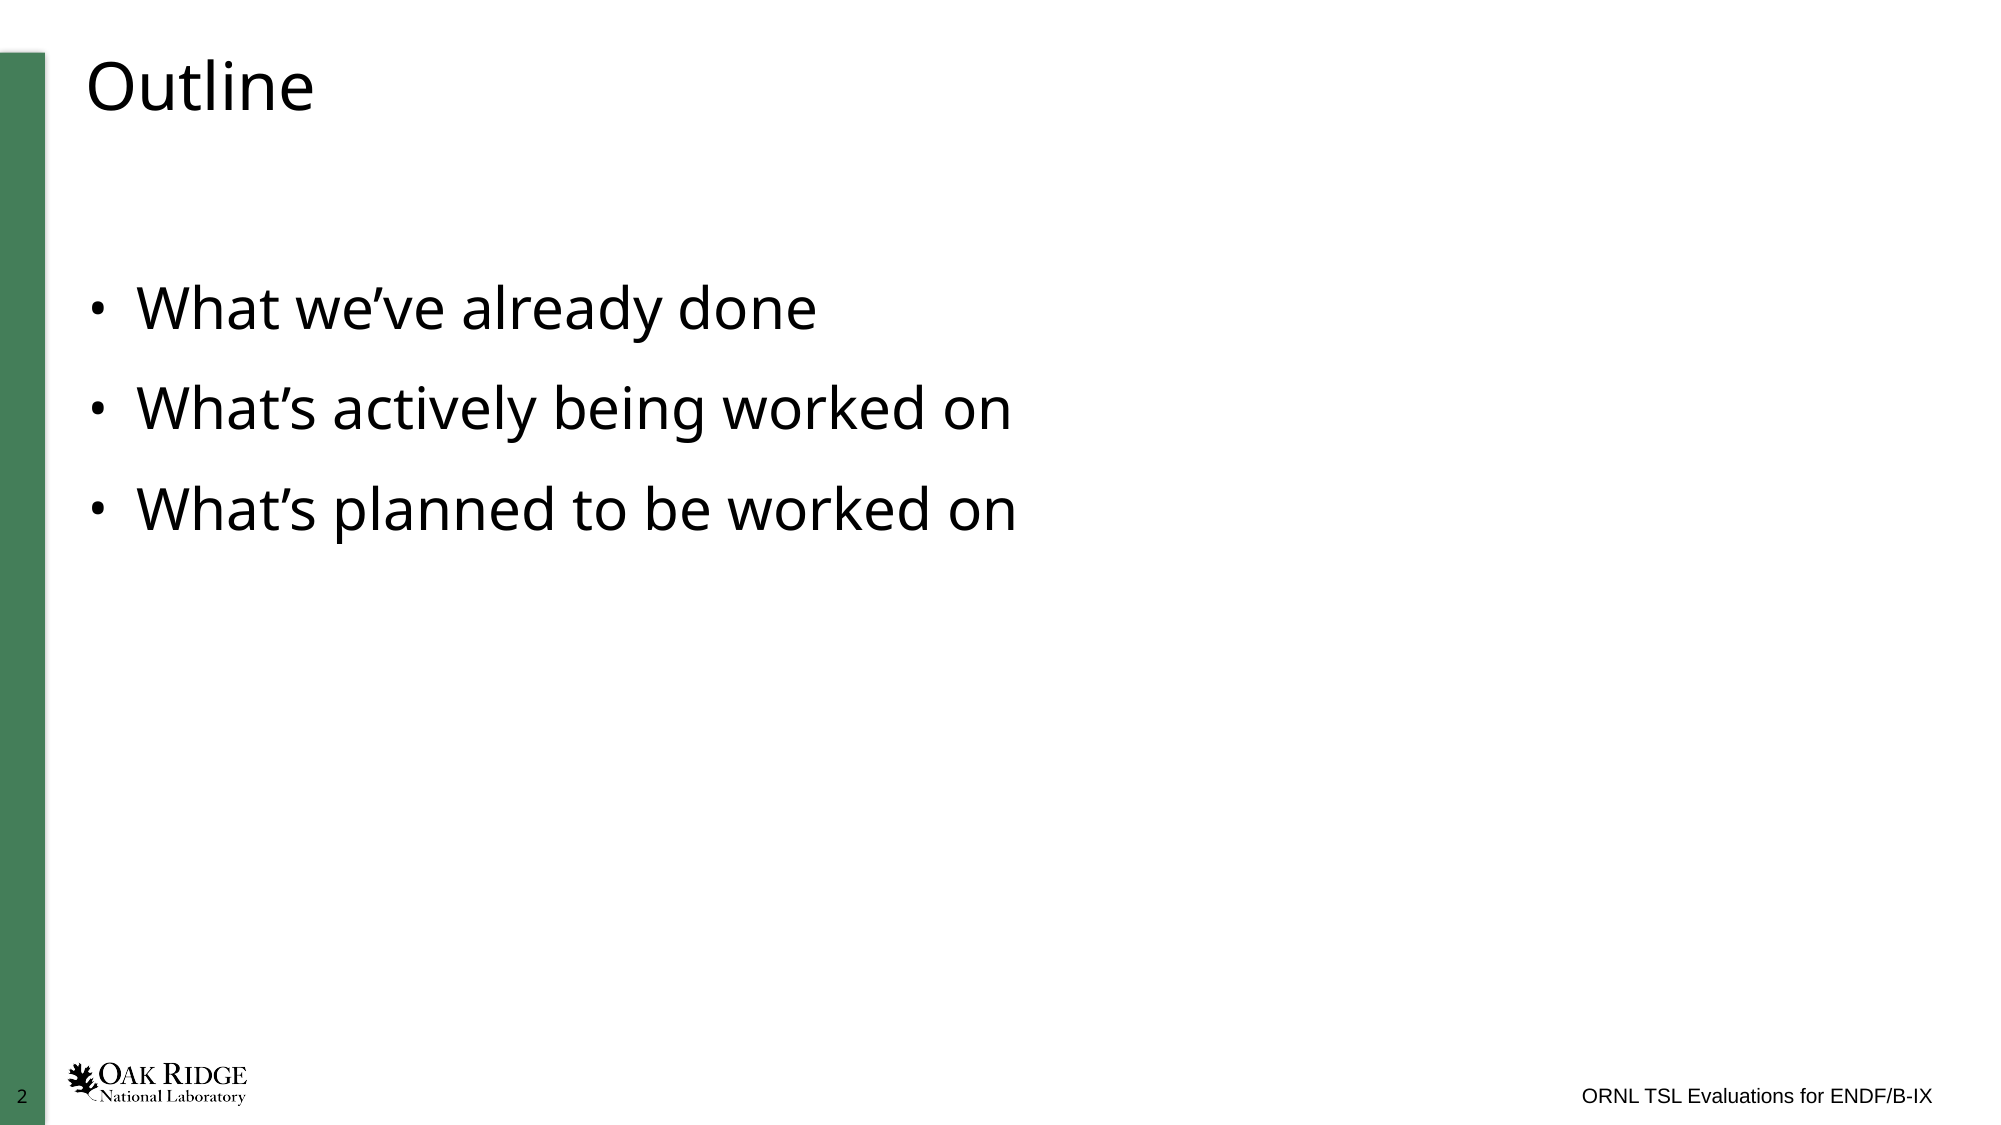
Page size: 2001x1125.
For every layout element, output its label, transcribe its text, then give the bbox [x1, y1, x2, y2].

title Outline [70, 44, 1946, 134]
picture [67, 1062, 247, 1106]
list What we’ve already done What’s actively being worked on What’s planned to be worked on [73, 271, 1949, 936]
